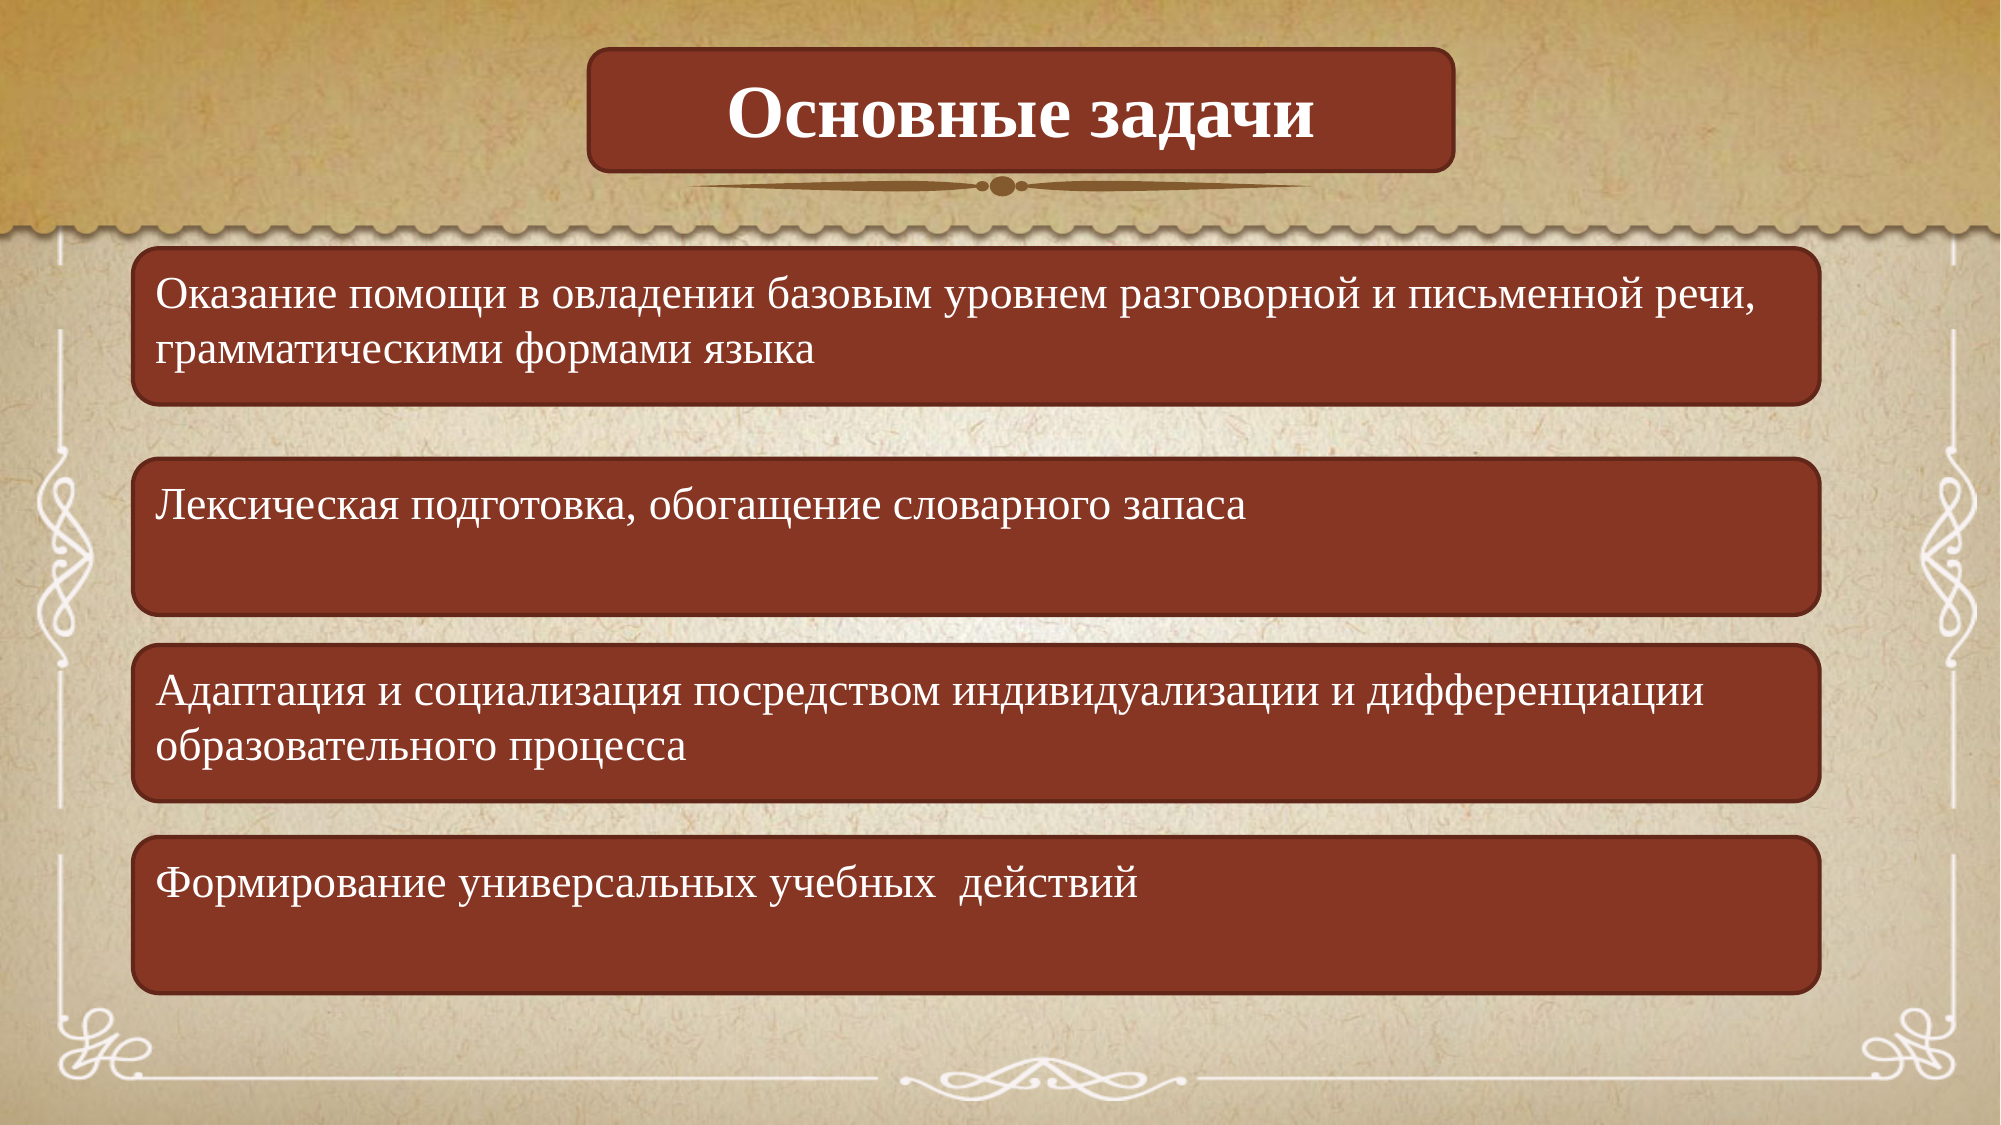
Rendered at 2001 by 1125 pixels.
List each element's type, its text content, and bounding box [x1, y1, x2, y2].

text_box Адаптация и социализация посредством индивидуализации и дифференциации образовательного процесса [130, 642, 1822, 804]
text_box Основные задачи [586, 47, 1456, 174]
text_box Формирование универсальных учебных действий [130, 834, 1822, 996]
text_box Лексическая подготовка, обогащение словарного запаса [130, 456, 1822, 618]
picture [0, 0, 2001, 1125]
text_box Оказание помощи в овладении базовым уровнем разговорной и письменной речи, грамматическими формами языка [130, 246, 1822, 407]
